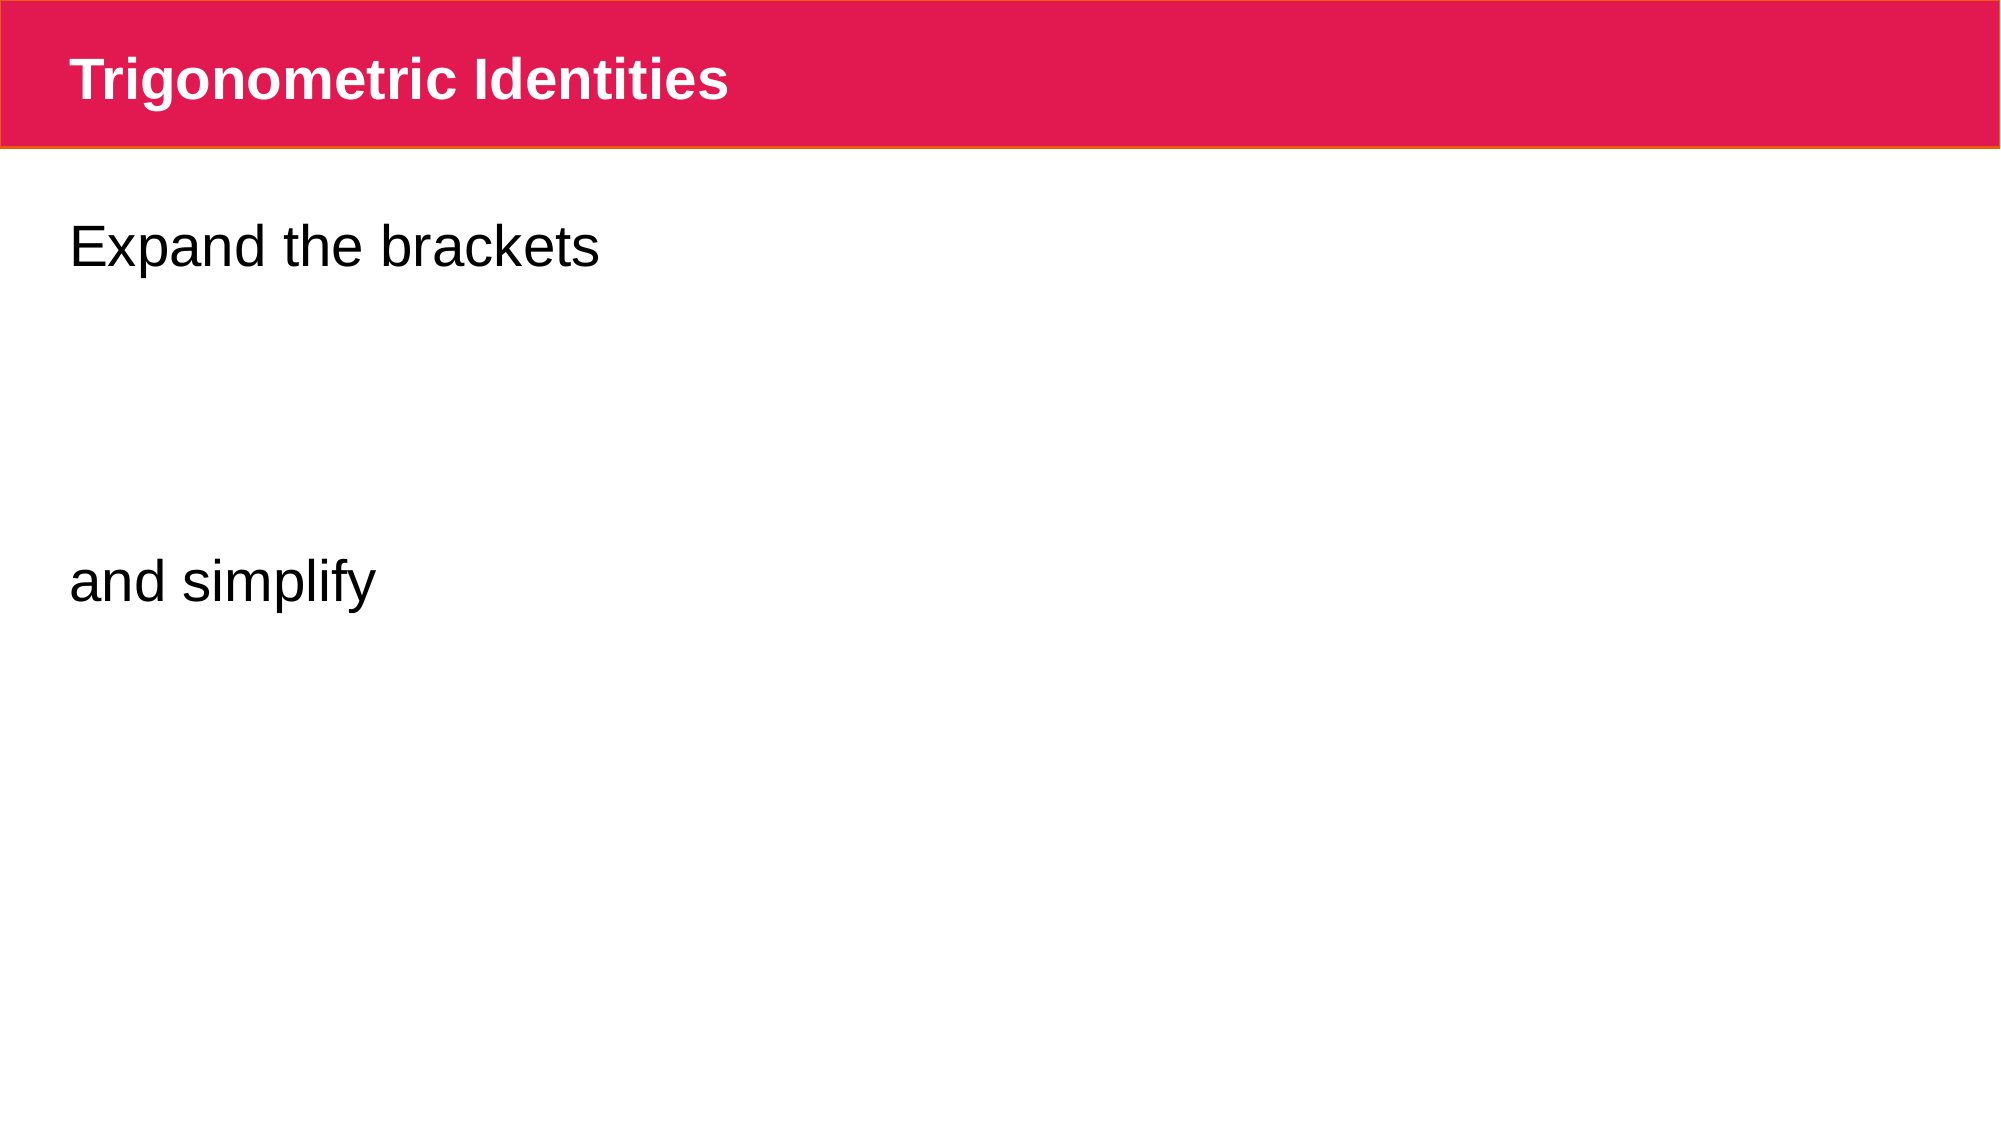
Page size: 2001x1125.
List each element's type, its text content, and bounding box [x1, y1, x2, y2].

title Trigonometric Identities [54, 28, 1945, 120]
